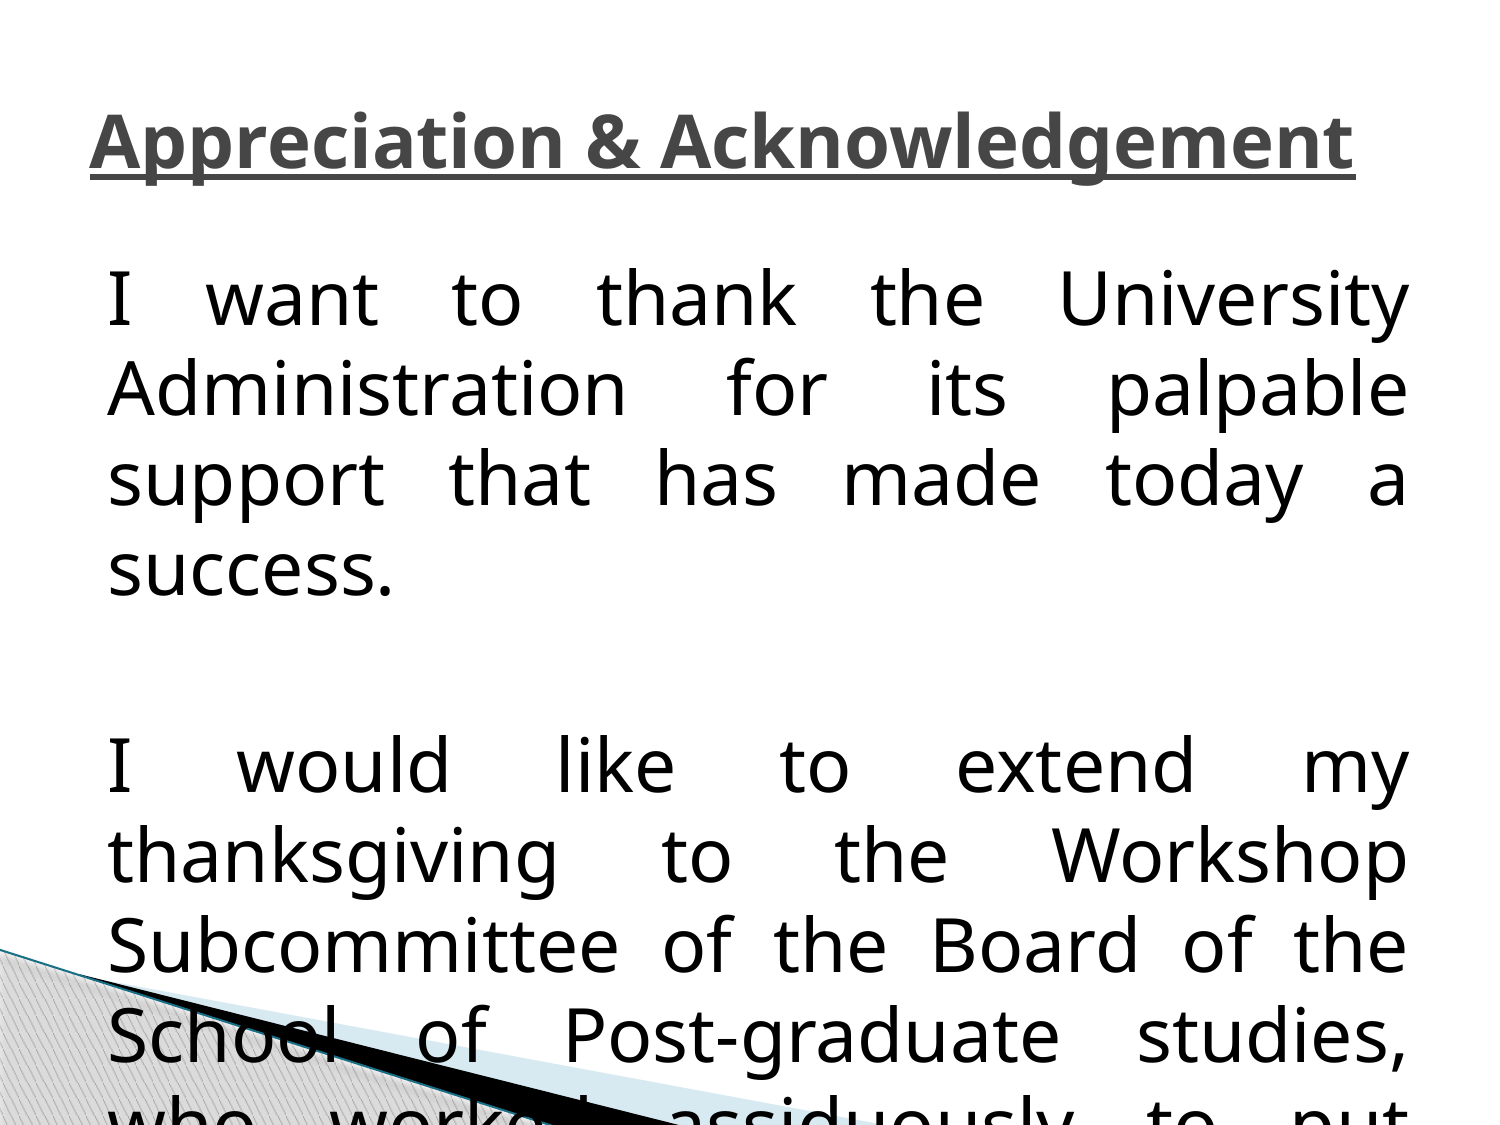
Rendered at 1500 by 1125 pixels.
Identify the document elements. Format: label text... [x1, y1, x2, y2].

title Appreciation & Acknowledgement [75, 45, 1425, 233]
list I want to thank the University Administration for its palpable support that has made today a success. I would like to extend my thanksgiving to the Workshop Subcommittee of the Board of the School of Post-graduate studies, who worked assiduously to put things together to see the dream of this workshop become a reality. [75, 243, 1425, 986]
